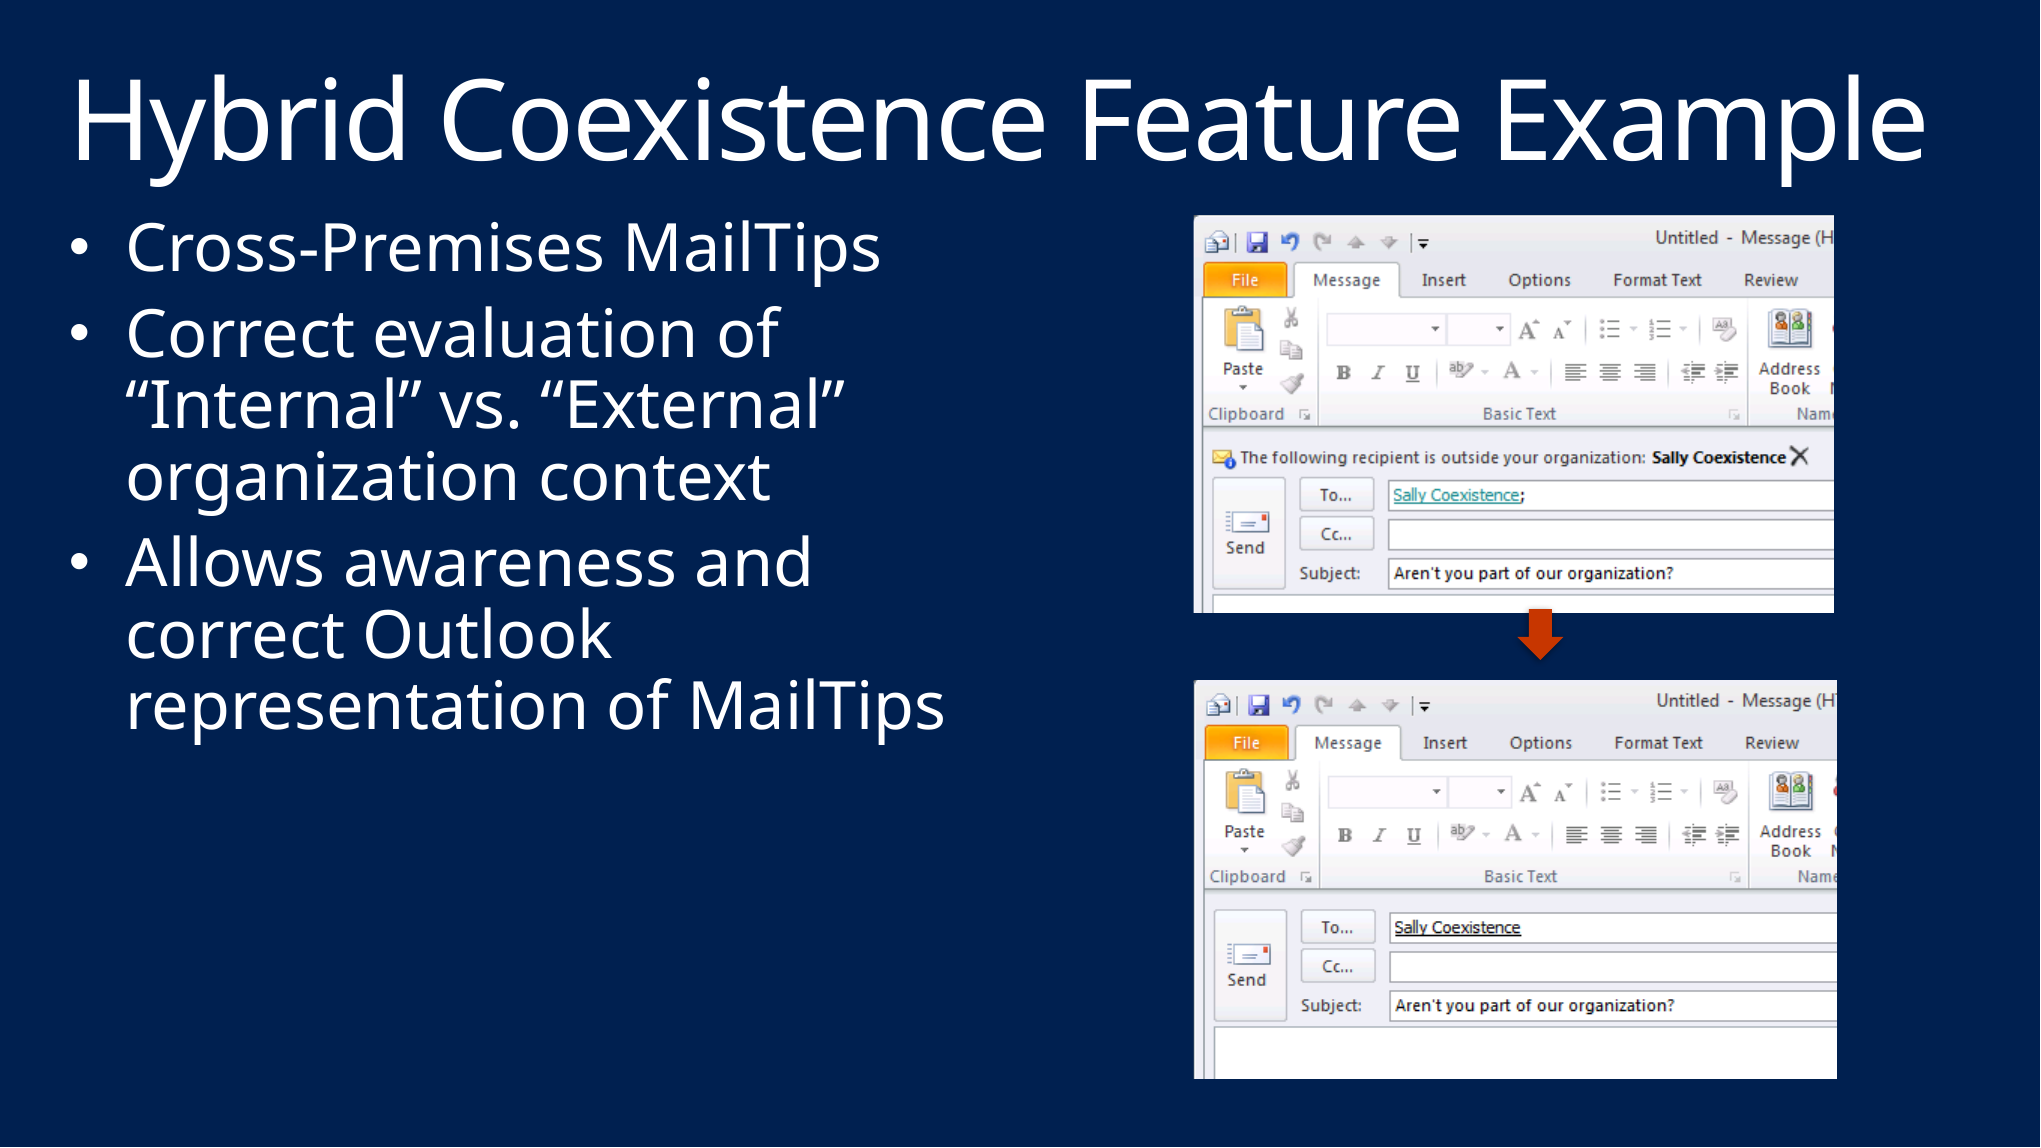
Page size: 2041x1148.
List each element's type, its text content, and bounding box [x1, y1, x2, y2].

picture [1193, 679, 1838, 1080]
text_box [1517, 613, 1564, 660]
picture [1193, 214, 1835, 613]
title Hybrid Coexistence Feature Example [45, 48, 1996, 200]
list Cross-Premises MailTips Correct evaluation of “Internal” vs. “External” organization context Allows awareness and correct Outlook representation of MailTips [45, 199, 1059, 715]
